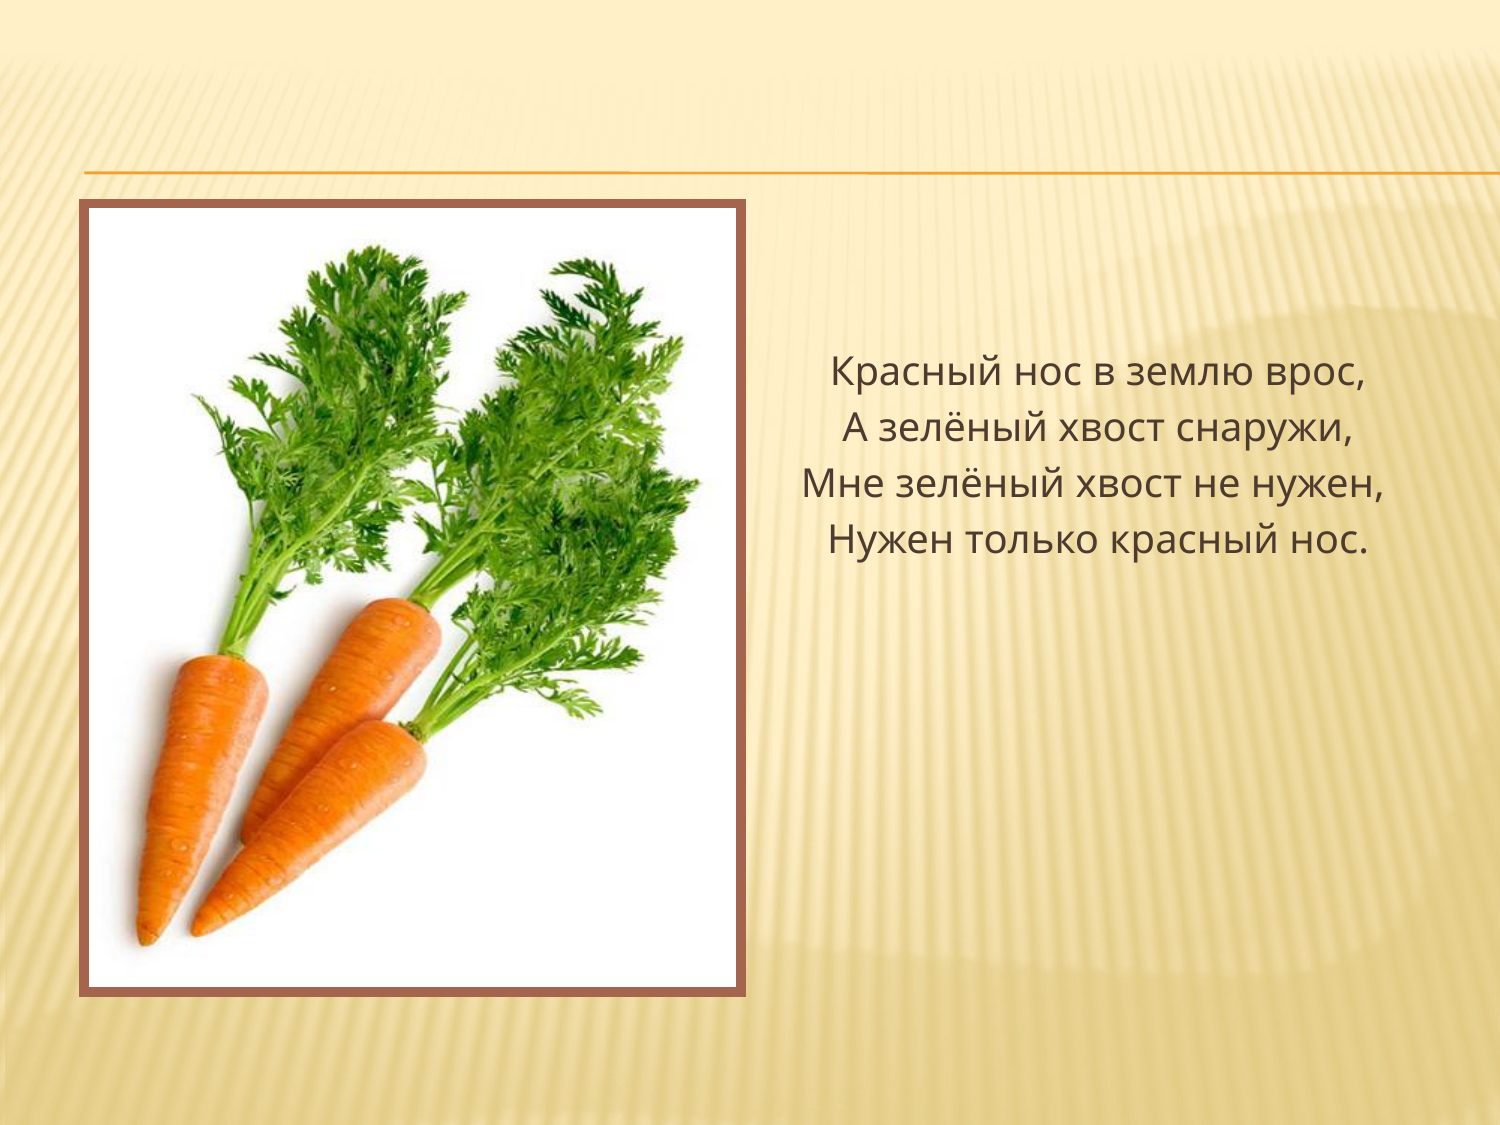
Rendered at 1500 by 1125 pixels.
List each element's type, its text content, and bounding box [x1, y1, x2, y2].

list Красный нос в землю врос, А зелёный хвост снаружи, Мне зелёный хвост не нужен, Нужен только красный нос. [785, 338, 1412, 681]
picture [88, 207, 737, 988]
